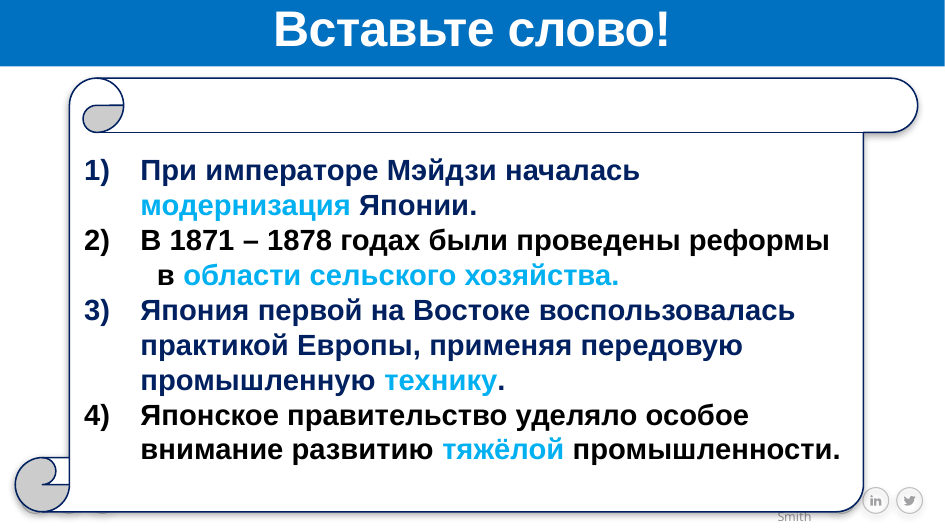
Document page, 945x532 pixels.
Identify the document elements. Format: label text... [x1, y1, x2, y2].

text_box При императоре Мэйдзи началась модернизация Японии. В 1871 – 1878 годах были проведены реформы в области сельского хозяйства. Япония первой на Востоке воспользовалась практикой Европы, применяя передовую промышленную технику. Японское правительство уделяло особое внимание развитию тяжёлой промышленности. [14, 77, 919, 513]
title Вставьте слово! [0, 0, 945, 67]
